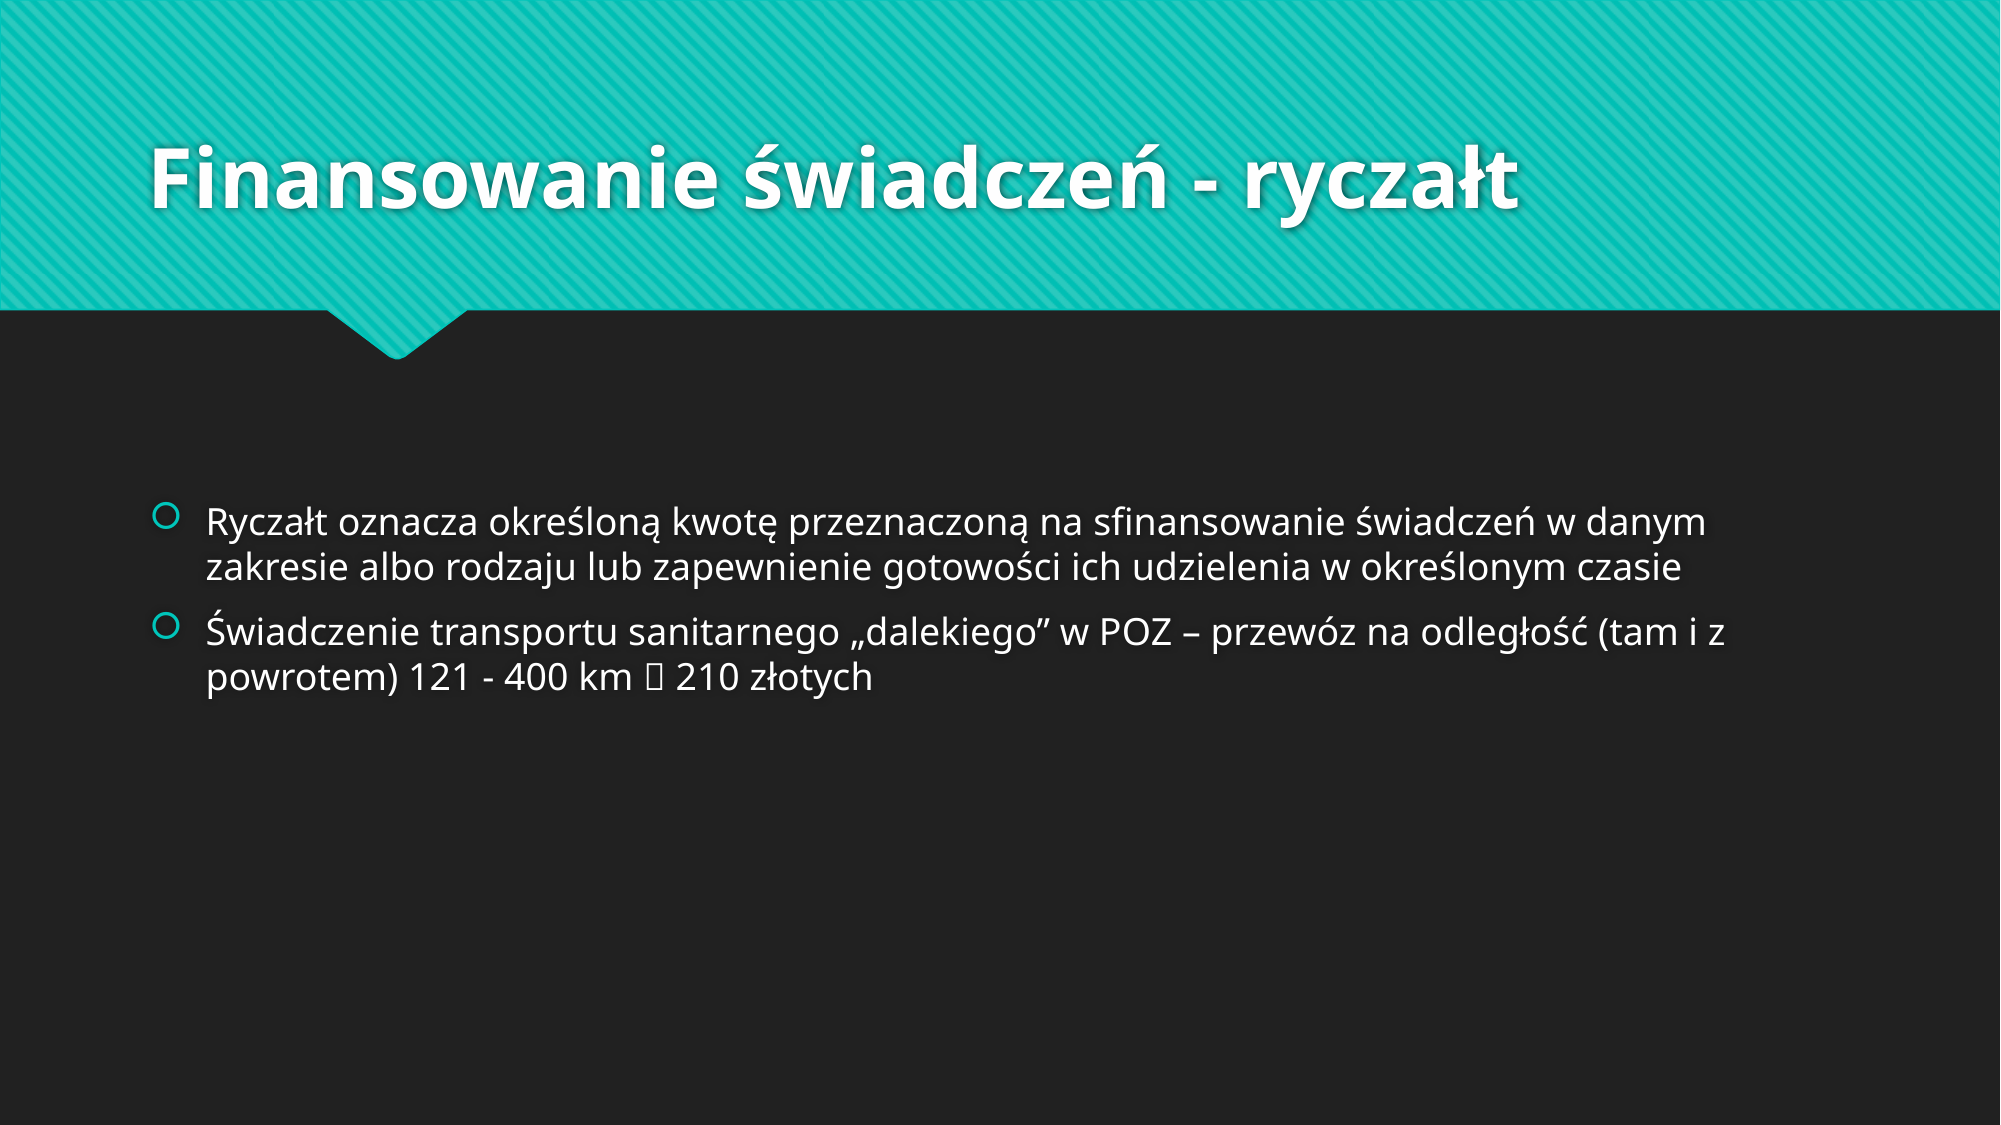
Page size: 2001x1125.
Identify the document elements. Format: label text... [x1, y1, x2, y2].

list Ryczałt oznacza określoną kwotę przeznaczoną na sfinansowanie świadczeń w danym zakresie albo rodzaju lub zapewnienie gotowości ich udzielenia w określonym czasie Świadczenie transportu sanitarnego „dalekiego” w POZ – przewóz na odległość (tam i z powrotem) 121 - 400 km  210 złotych [134, 364, 1866, 962]
title Finansowanie świadczeń - ryczałt [132, 73, 1868, 233]
